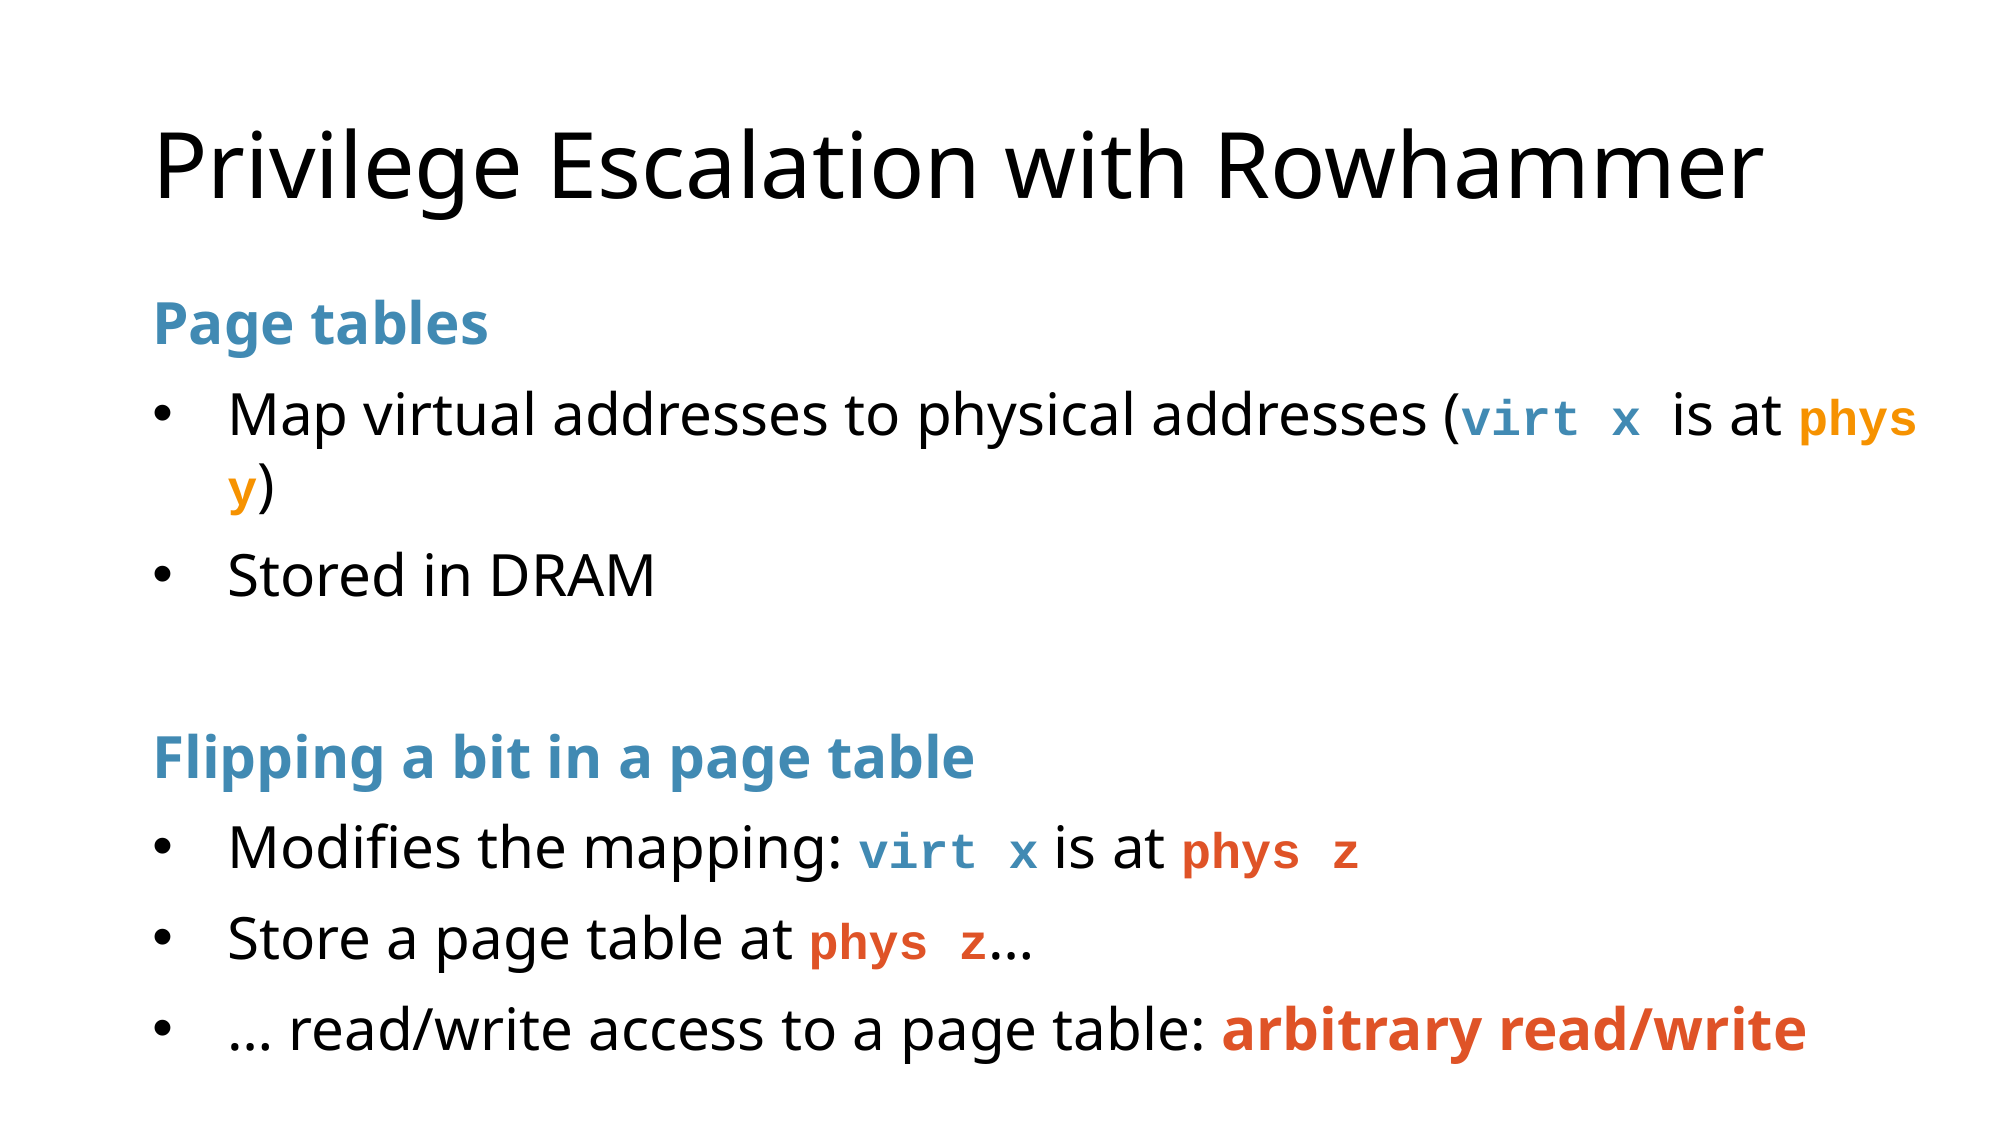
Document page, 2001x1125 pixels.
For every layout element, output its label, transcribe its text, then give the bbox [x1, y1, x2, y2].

list Page tables Map virtual addresses to physical addresses (virt x is at phys y) Stored in DRAM Flipping a bit in a page table Modifies the mapping: virt x is at phys z Store a page table at phys z… … read/write access to a page table: arbitrary read/write [137, 278, 1968, 1105]
title Privilege Escalation with Rowhammer [137, 59, 1863, 278]
